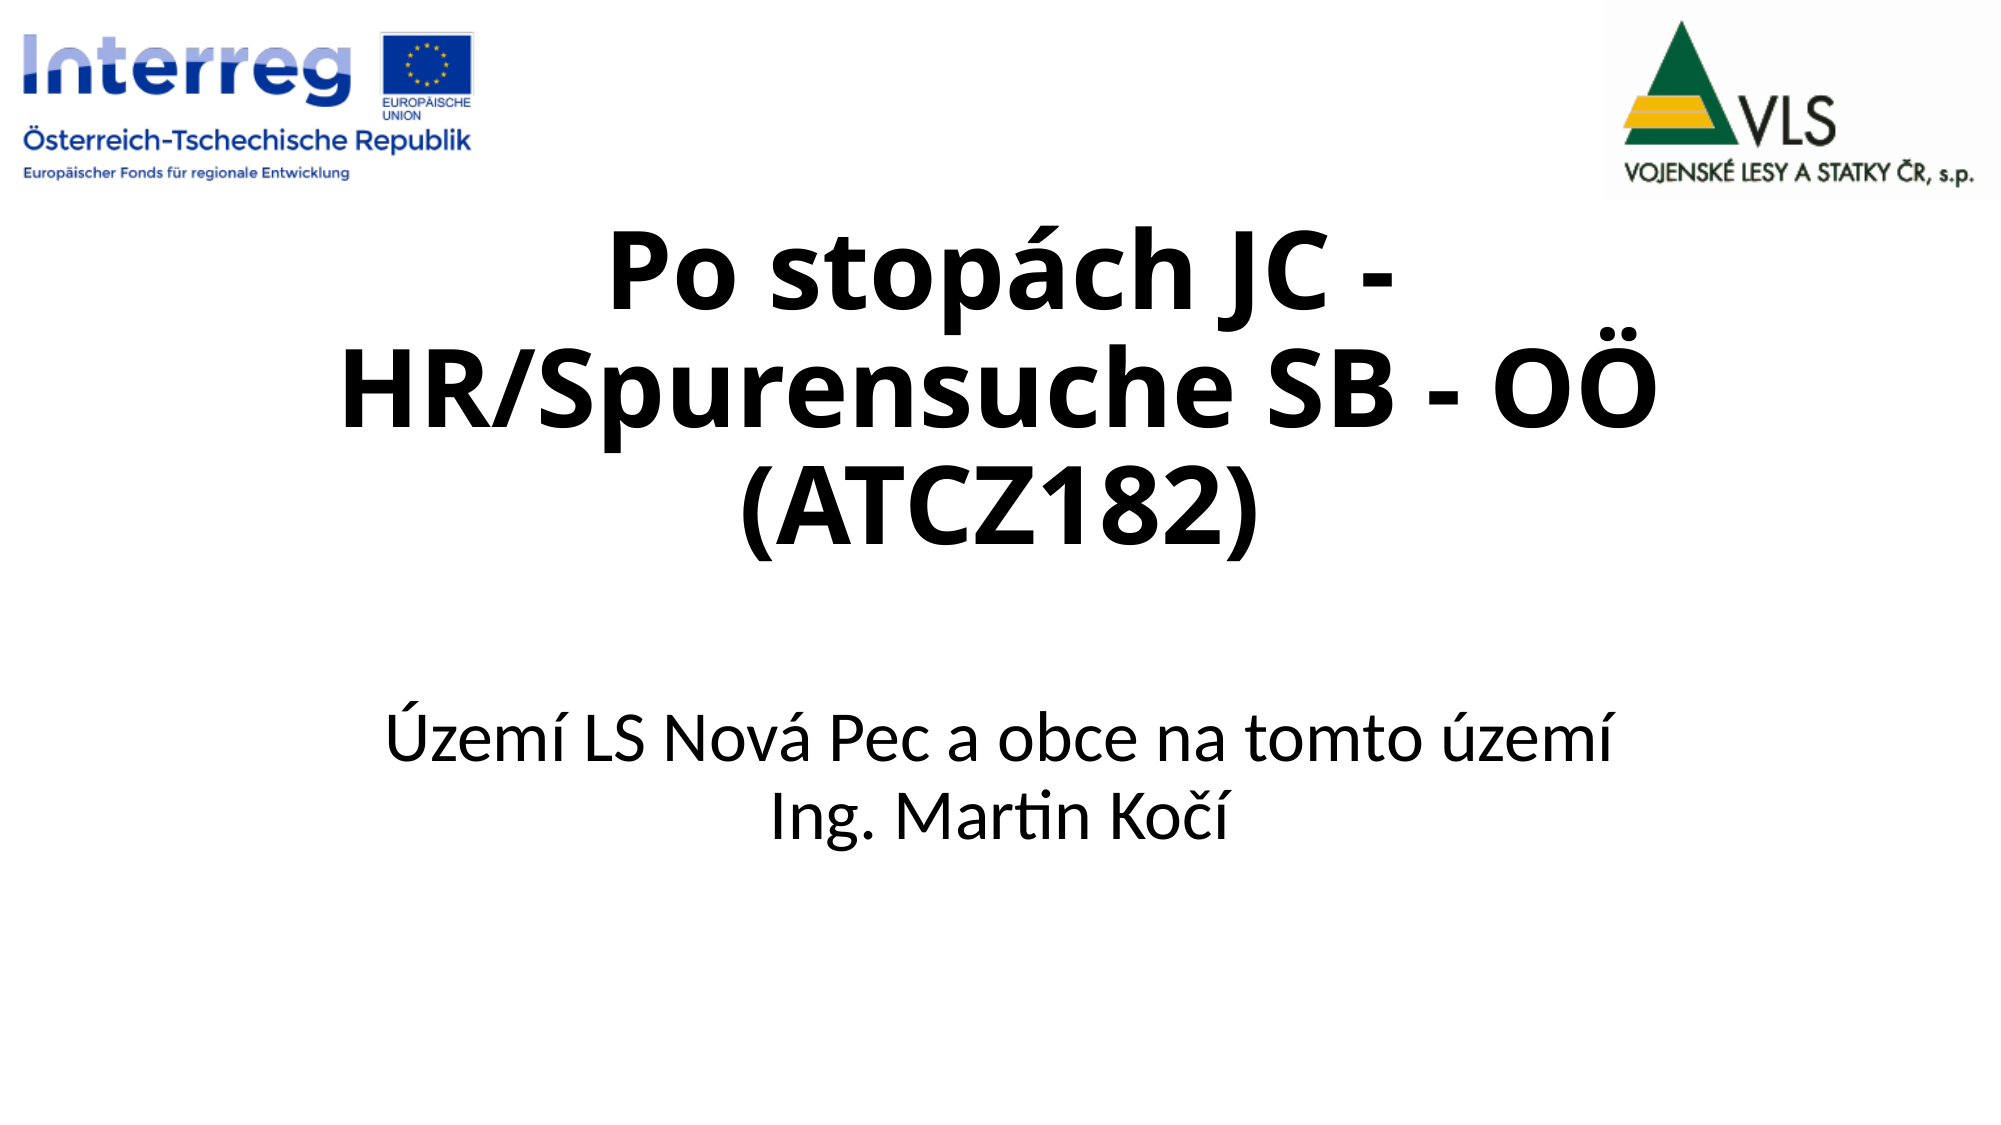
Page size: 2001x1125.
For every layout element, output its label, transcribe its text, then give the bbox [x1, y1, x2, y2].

picture [0, 0, 500, 222]
picture [1604, 0, 2000, 208]
title Po stopách JC - HR/Spurensuche SB - OÖ (ATCZ182) [249, 207, 1750, 576]
subtitle Území LS Nová Pec a obce na tomto území Ing. Martin Kočí [249, 590, 1750, 863]
